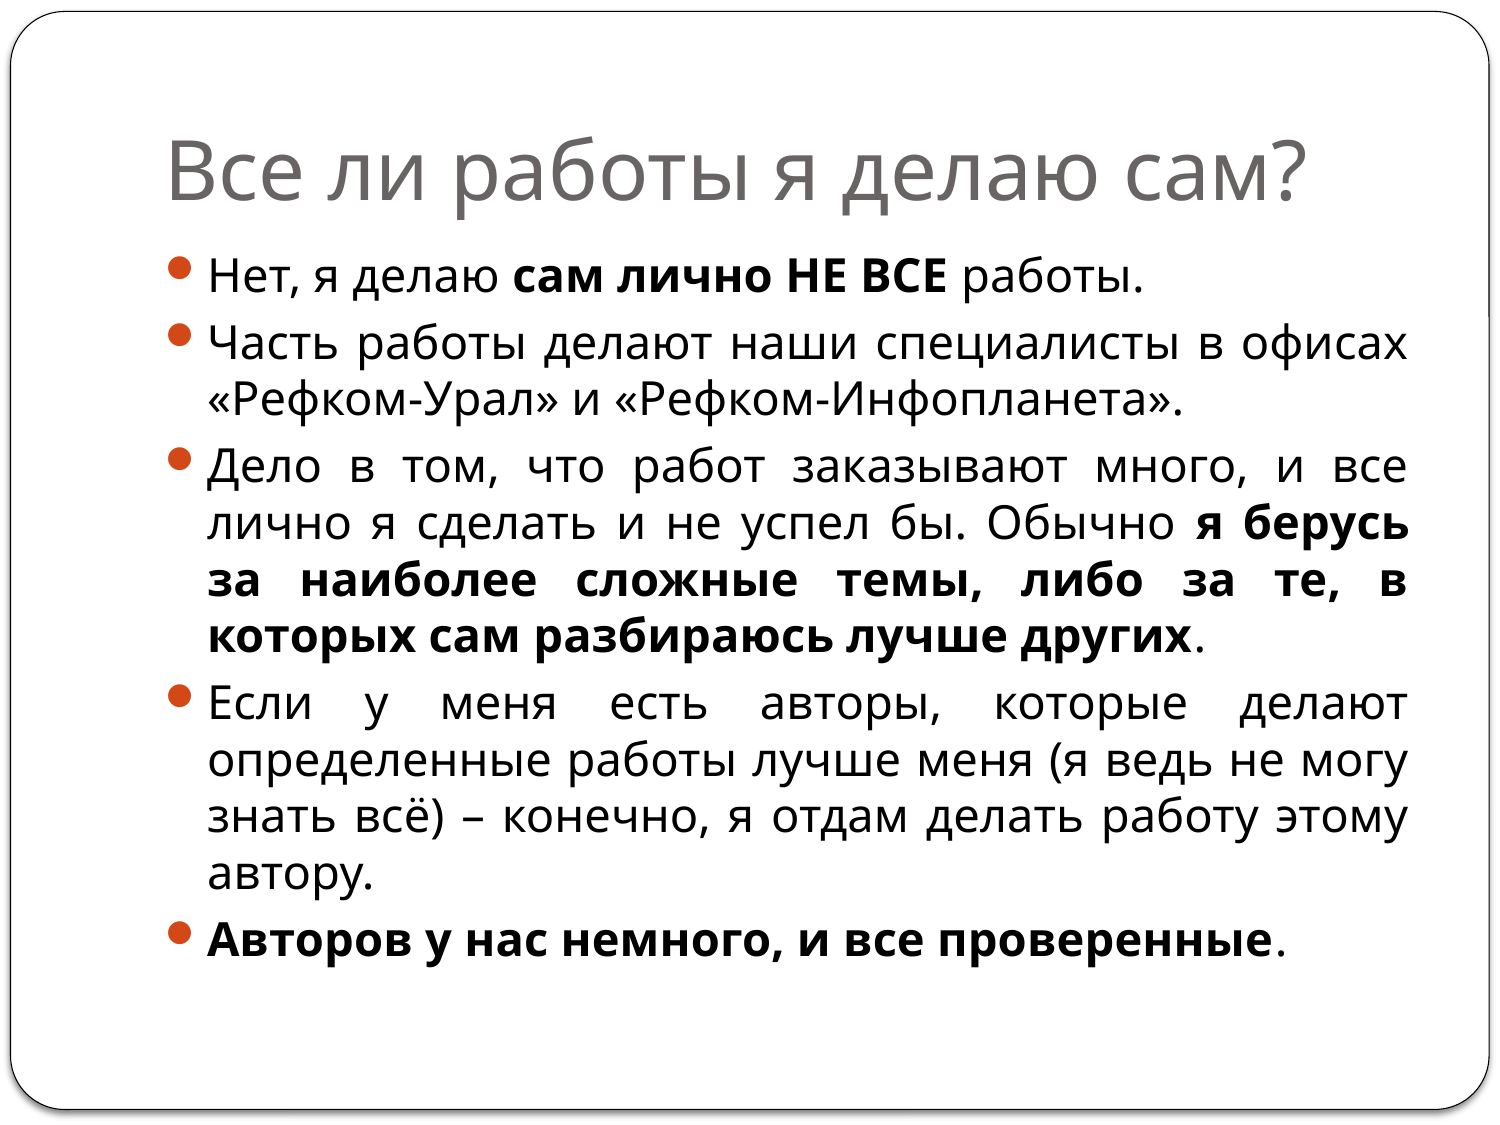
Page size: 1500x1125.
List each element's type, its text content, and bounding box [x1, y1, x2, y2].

title Все ли работы я делаю сам? [150, 45, 1425, 233]
list Нет, я делаю сам лично НЕ ВСЕ работы. Часть работы делают наши специалисты в офисах «Рефком-Урал» и «Рефком-Инфопланета». Дело в том, что работ заказывают много, и все лично я сделать и не успел бы. Обычно я берусь за наиболее сложные темы, либо за те, в которых сам разбираюсь лучше других. Если у меня есть авторы, которые делают определенные работы лучше меня (я ведь не могу знать всё) – конечно, я отдам делать работу этому автору. Авторов у нас немного, и все проверенные. [150, 237, 1425, 988]
